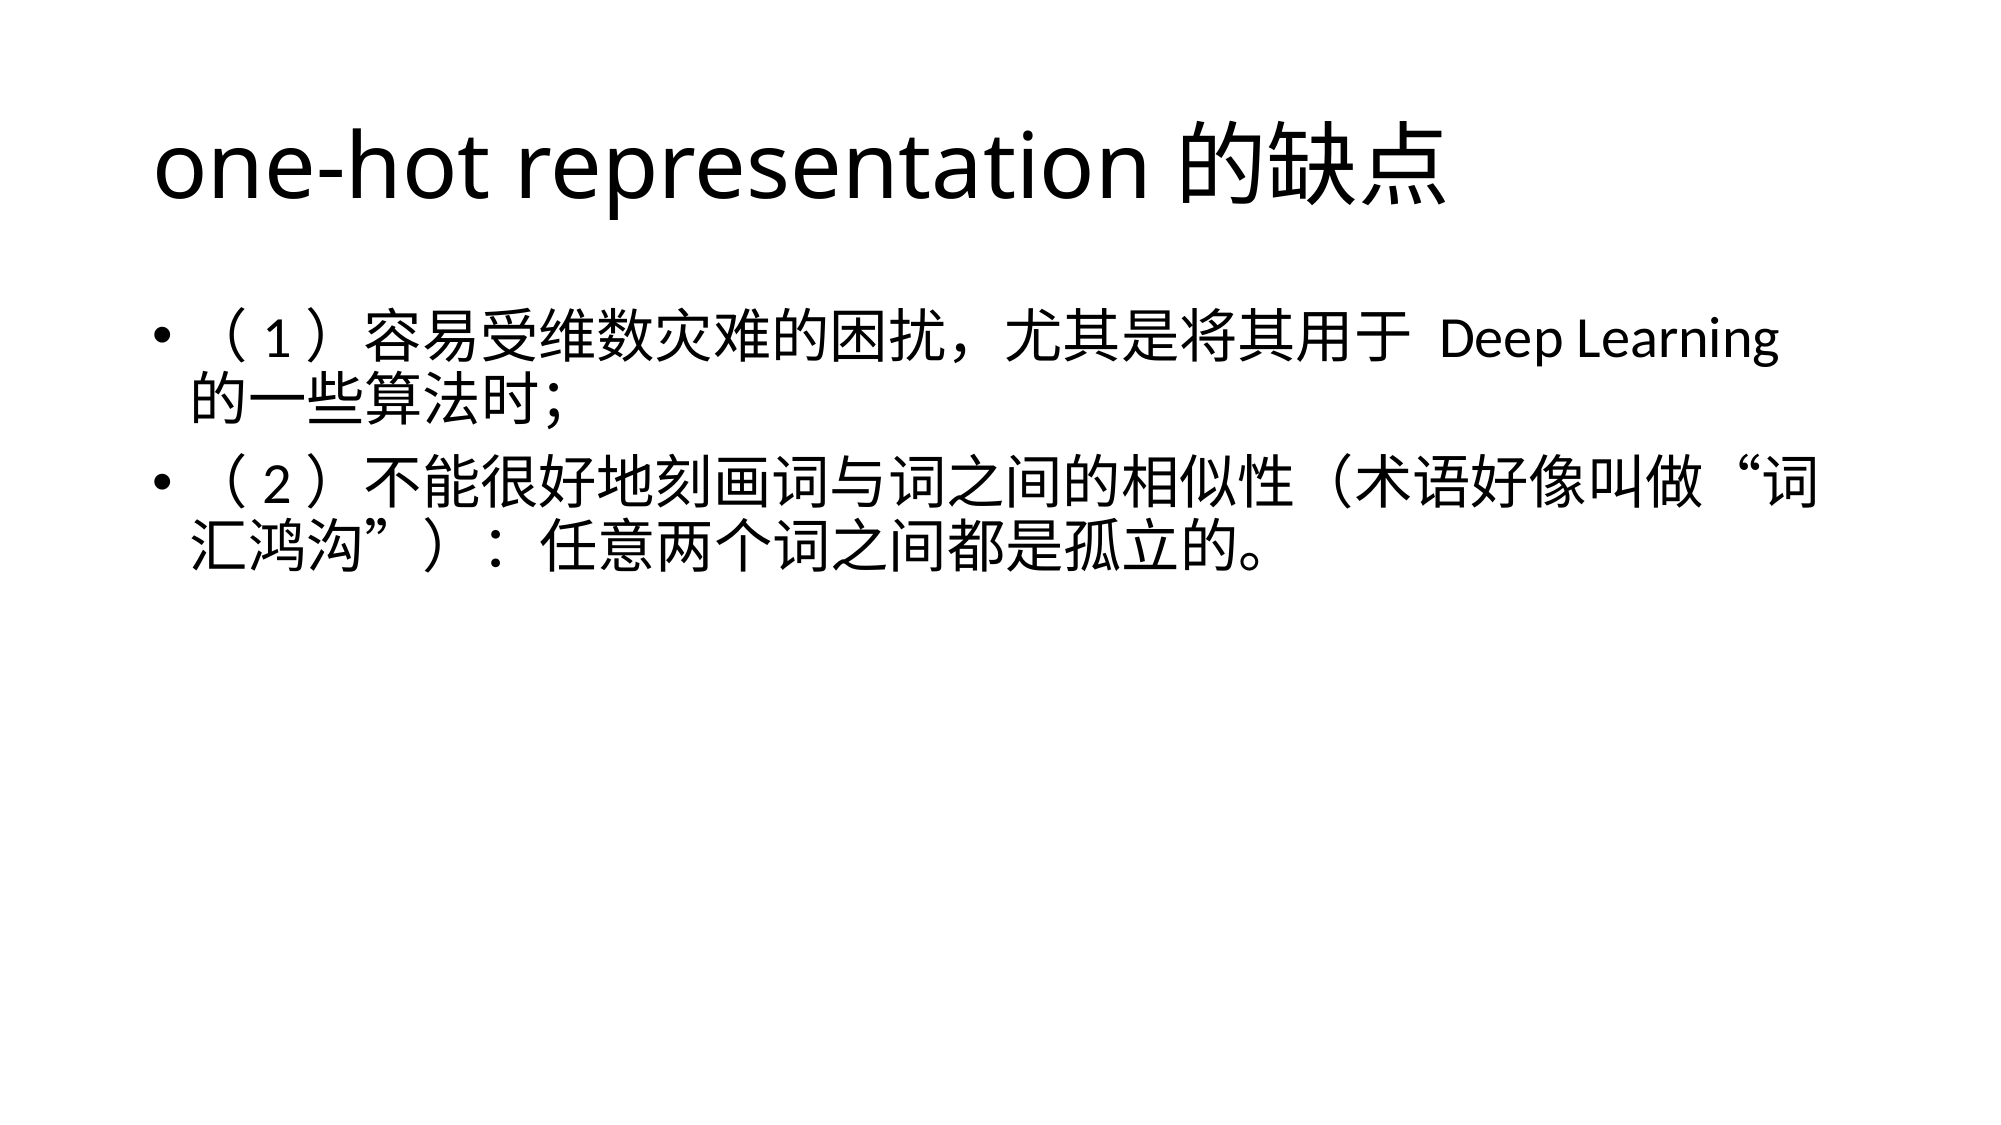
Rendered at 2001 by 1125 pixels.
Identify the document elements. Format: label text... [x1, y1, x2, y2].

list （1）容易受维数灾难的困扰，尤其是将其用于 Deep Learning 的一些算法时； （2）不能很好地刻画词与词之间的相似性（术语好像叫做“词汇鸿沟”）：任意两个词之间都是孤立的。 [137, 299, 1863, 1014]
title one-hot representation的缺点 [137, 59, 1863, 278]
